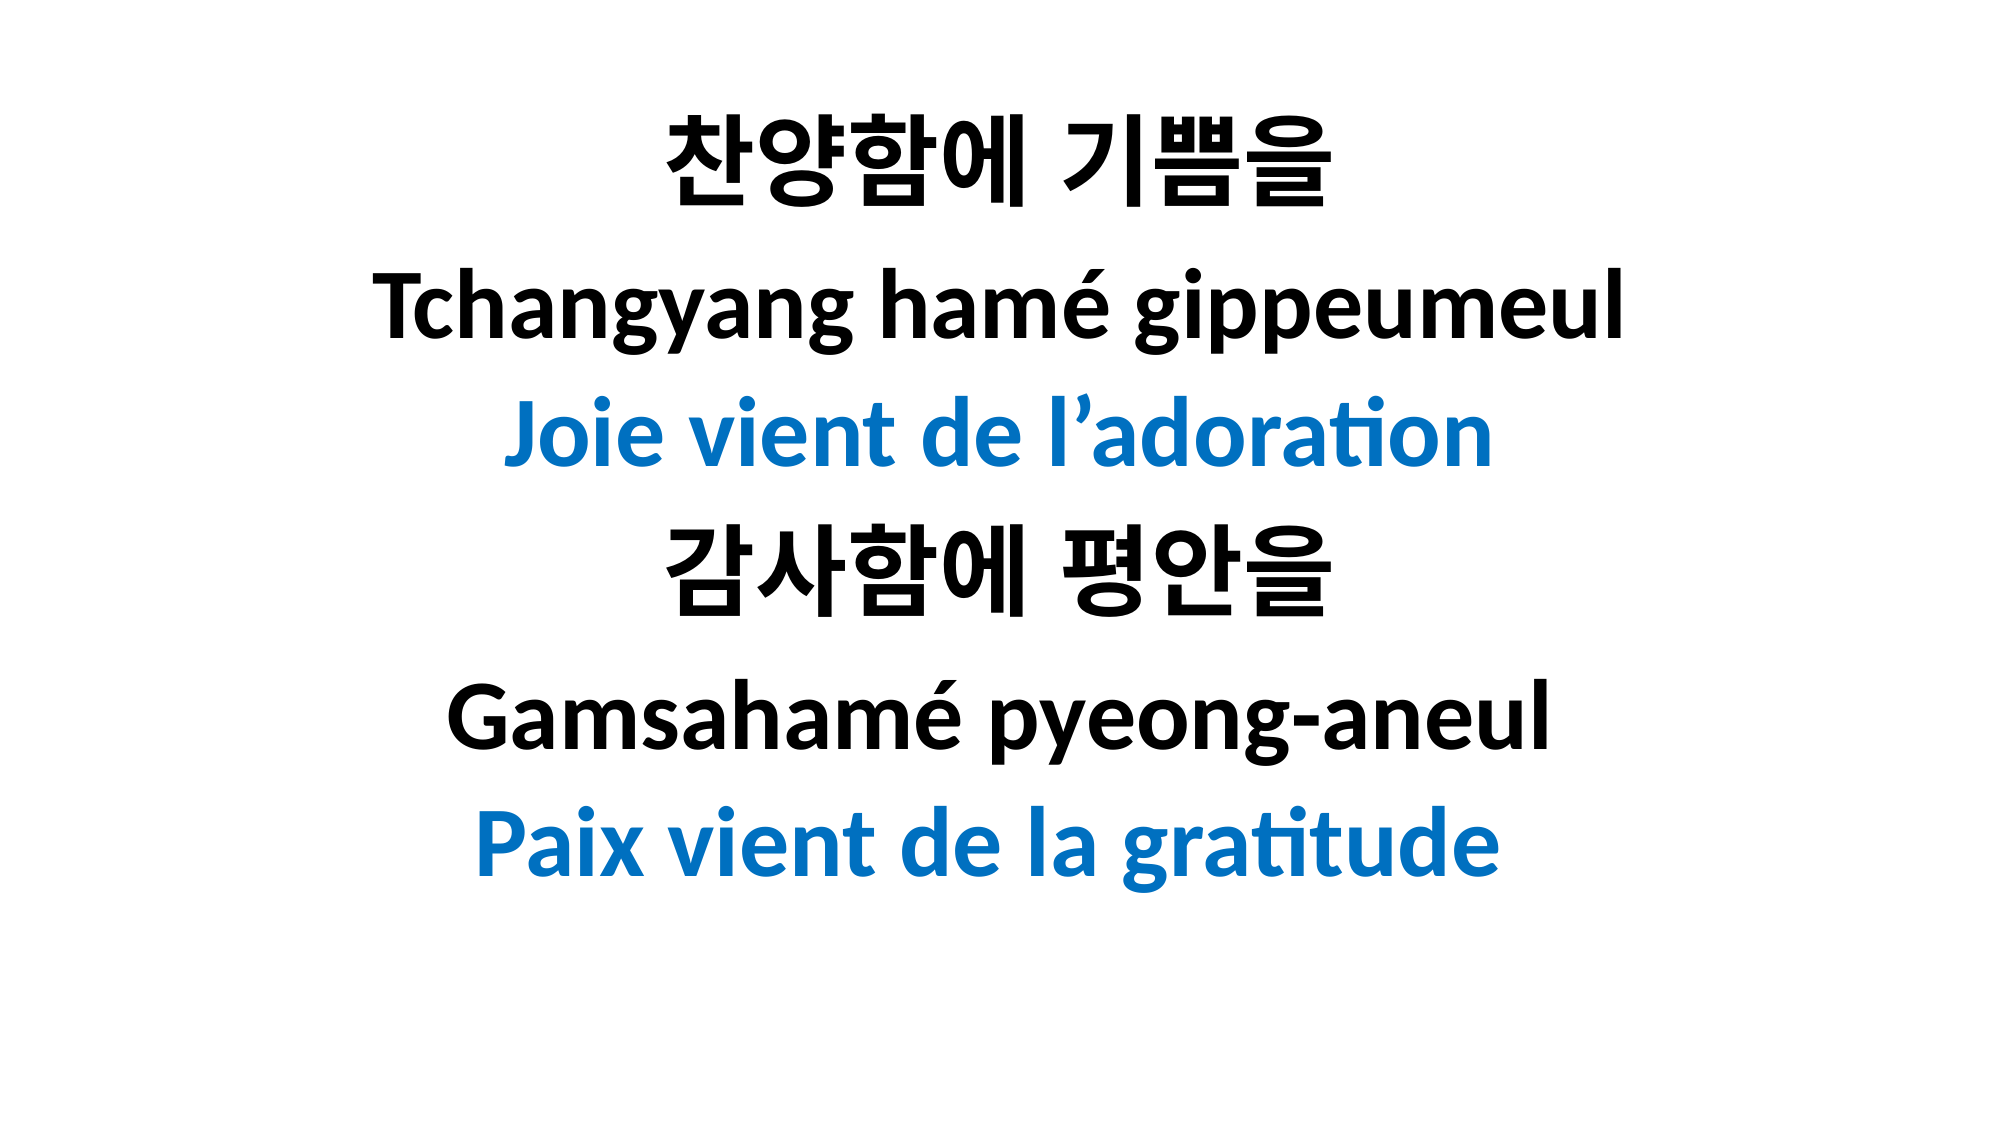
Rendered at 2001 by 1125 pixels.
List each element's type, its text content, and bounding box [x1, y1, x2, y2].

list 찬양함에 기쁨을 Tchangyang hamé gippeumeul Joie vient de l’adoration 감사함에 평안을 Gamsahamé pyeong-aneul Paix vient de la gratitude [137, 92, 1863, 1033]
